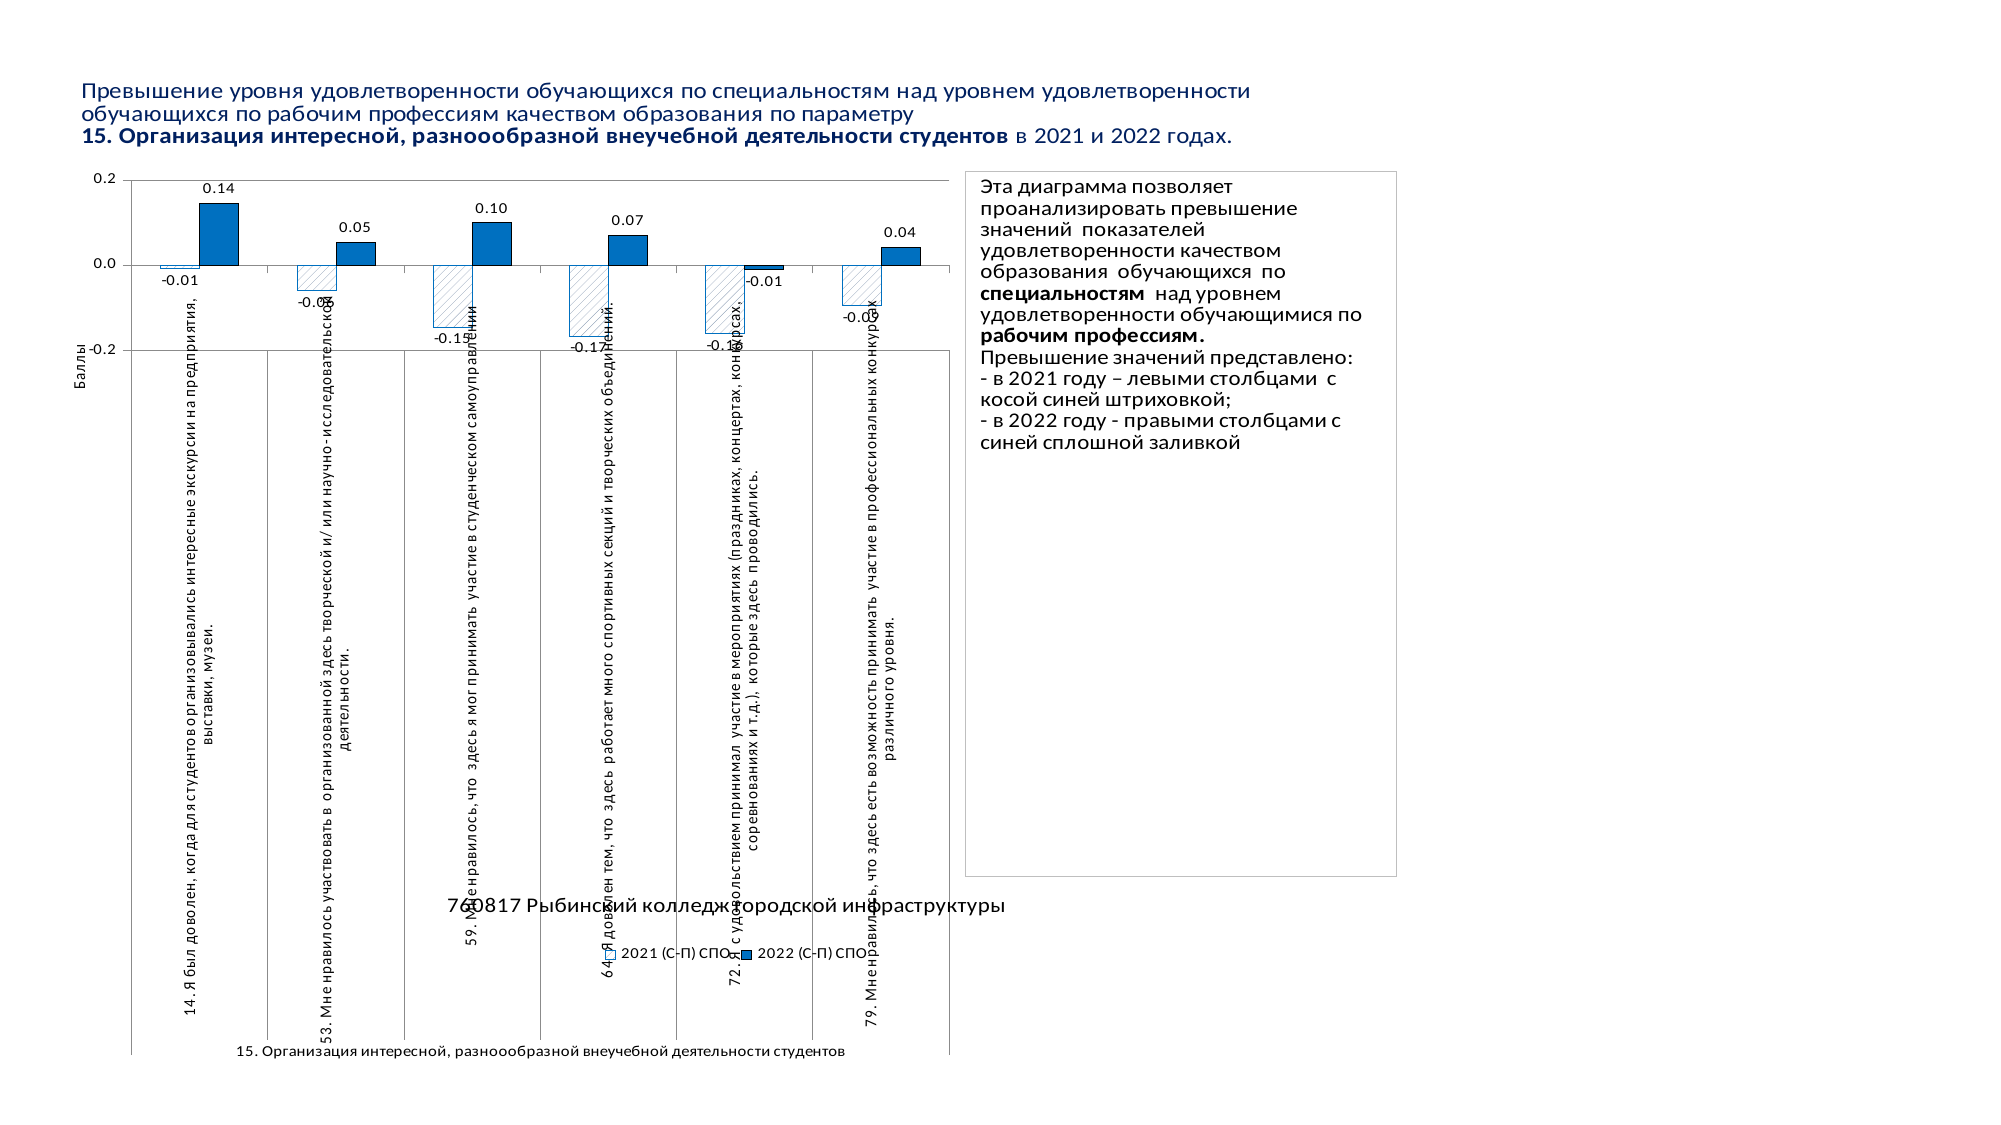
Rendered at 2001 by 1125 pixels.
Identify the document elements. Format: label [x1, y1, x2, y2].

chart [59, 58, 1414, 1061]
